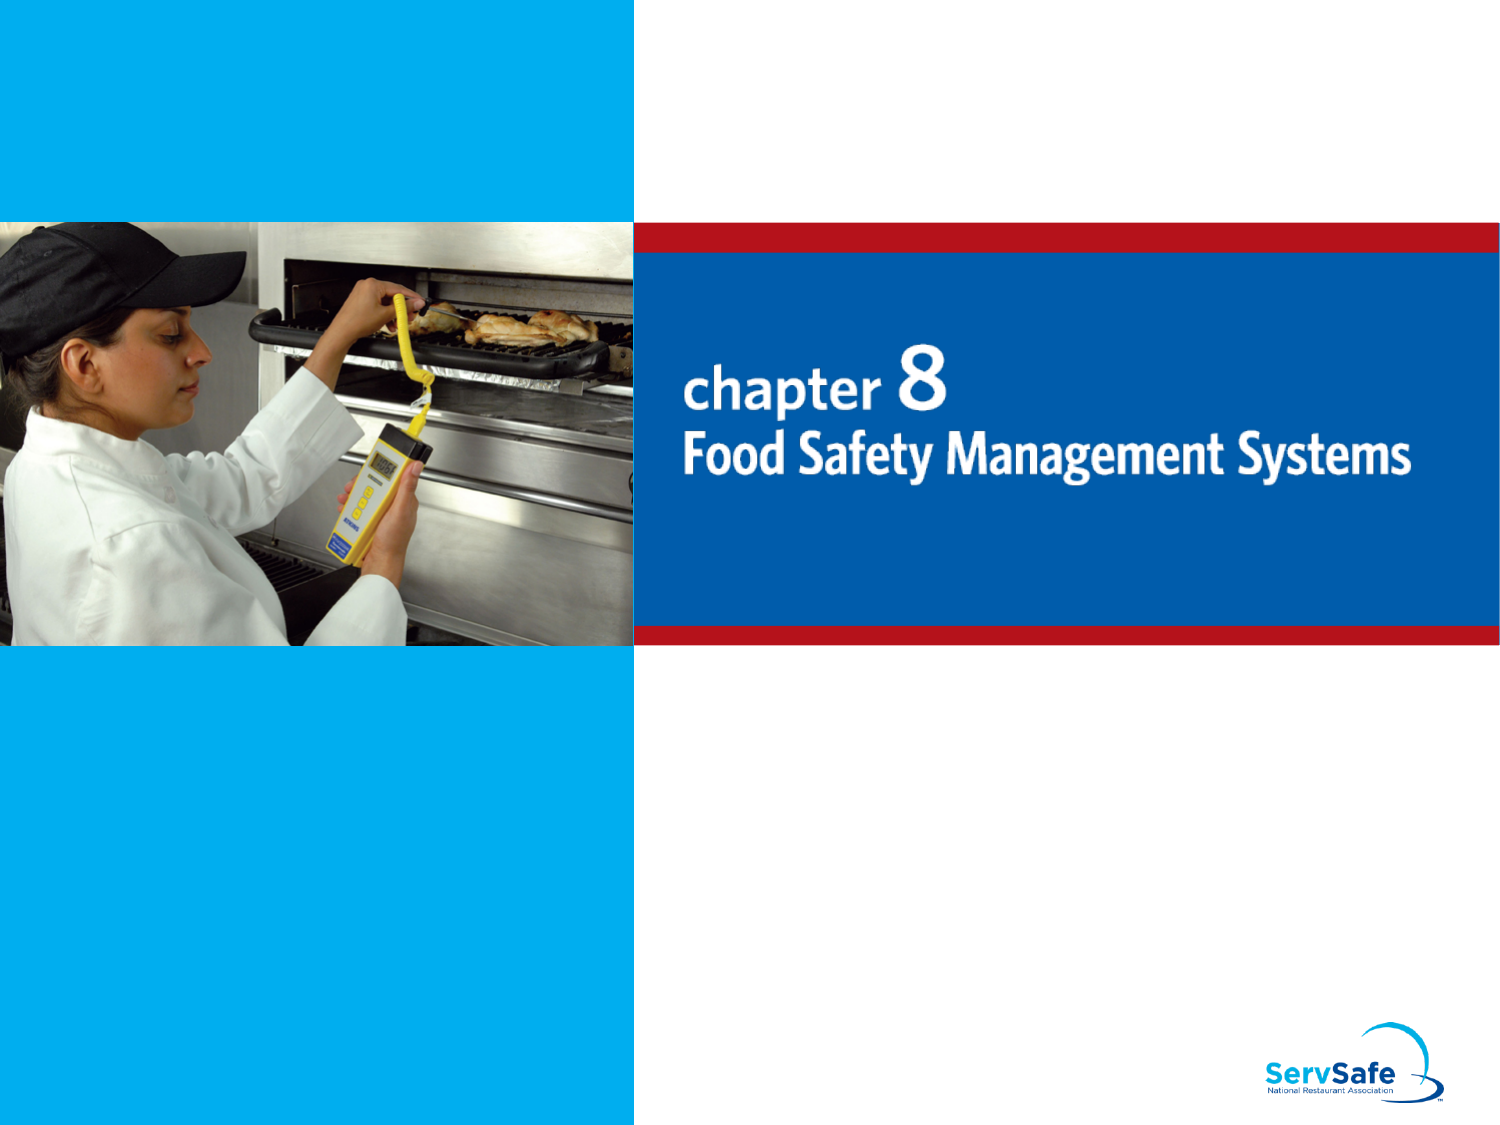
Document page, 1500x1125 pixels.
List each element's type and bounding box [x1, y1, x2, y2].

picture [0, 223, 632, 645]
picture [635, 222, 1500, 625]
picture [1265, 1022, 1444, 1103]
